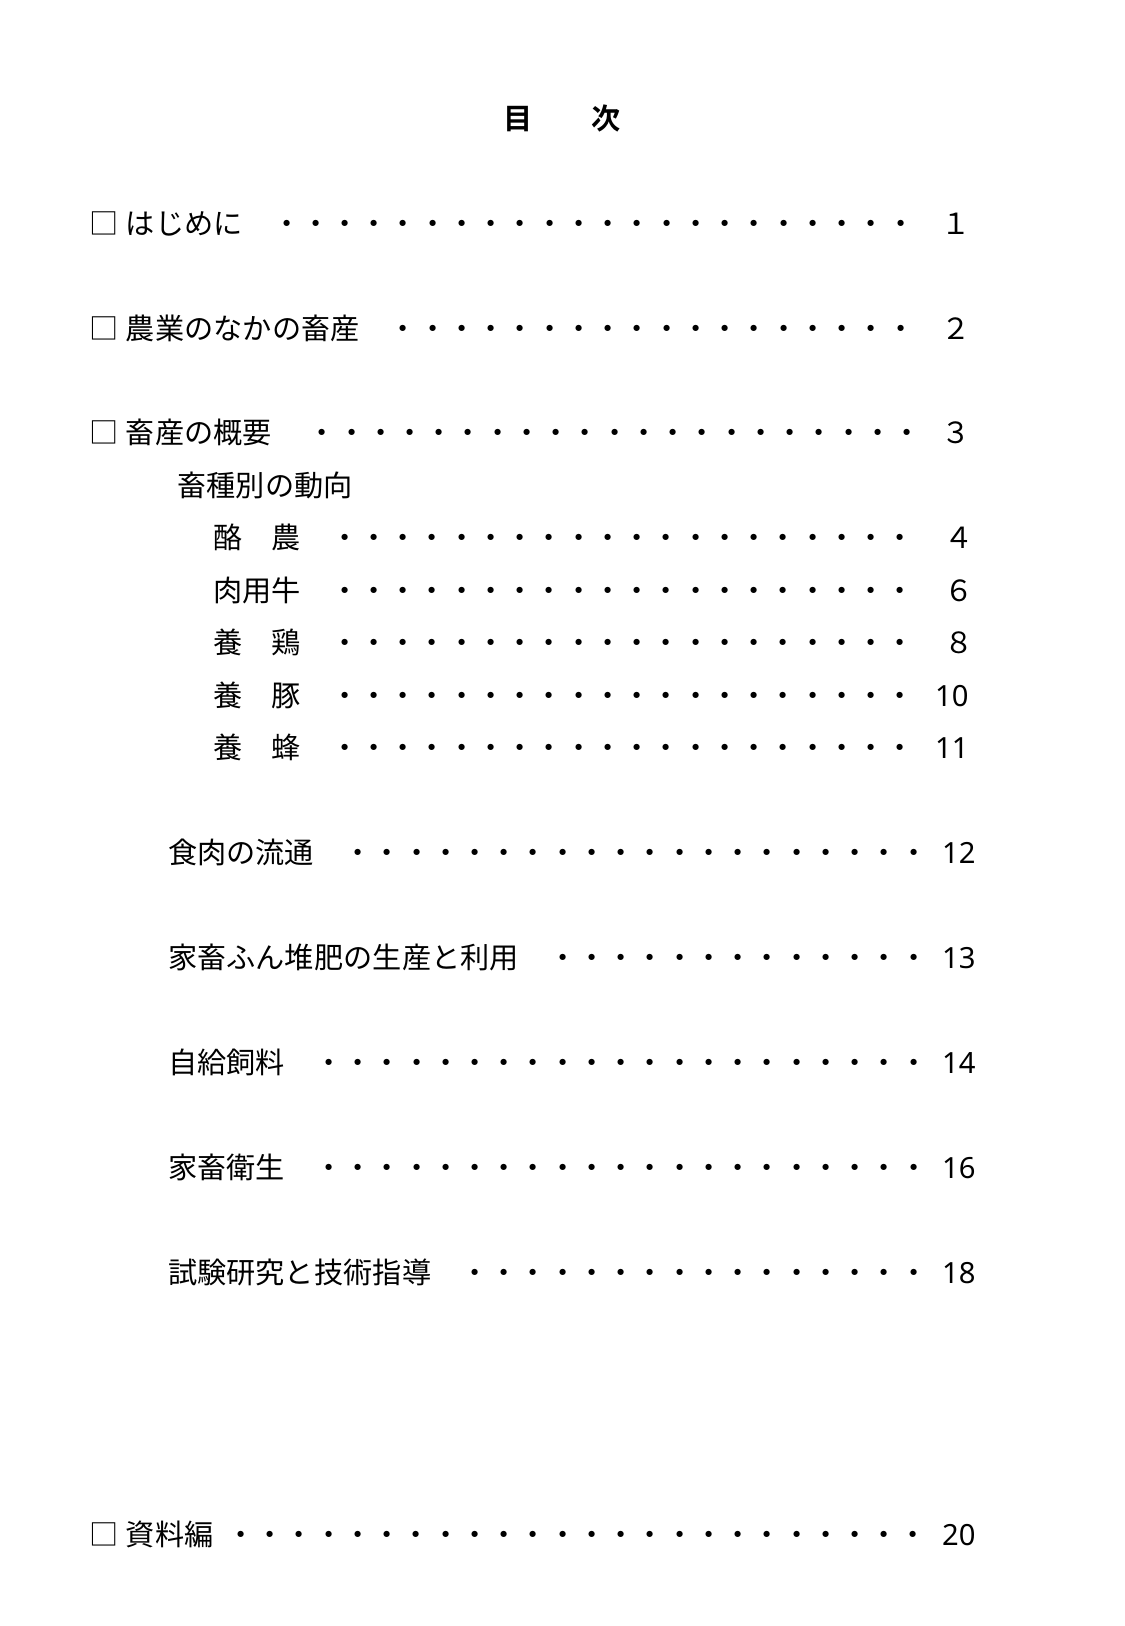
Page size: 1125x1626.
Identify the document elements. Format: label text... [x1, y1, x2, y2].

text_box 目 次 □はじめに ・・・・・・・・・・・・・・・・・・・・・・ １ □農業のなかの畜産 ・・・・・・・・・・・・・・・・・・ ２ □畜産の概要 ・・・・・・・・・・・・・・・・・・・・・ ３ 畜種別の動向 酪 農 ・・・・・・・・・・・・・・・・・・・・ ４ 肉用牛 ・・・・・・・・・・・・・・・・・・・・ ６ 養 鶏 ・・・・・・・・・・・・・・・・・・・・ ８ 養 豚 ・・・・・・・・・・・・・・・・・・・・ 10 養 蜂 ・・・・・・・・・・・・・・・・・・・・ 11 食肉の流通 ・・・・・・・・・・・・・・・・・・・・ 12 家畜ふん堆肥の生産と利用 ・・・・・・・・・・・・・ 13 自給飼料 ・・・・・・・・・・・・・・・・・・・・・ 14 家畜衛生 ・・・・・・・・・・・・・・・・・・・・・ 16 試験研究と技術指導 ・・・・・・・・・・・・・・・・ 18 □資料編 ・・・・・・・・・・・・・・・・・・・・・・・・ 20 [74, 75, 1050, 1559]
